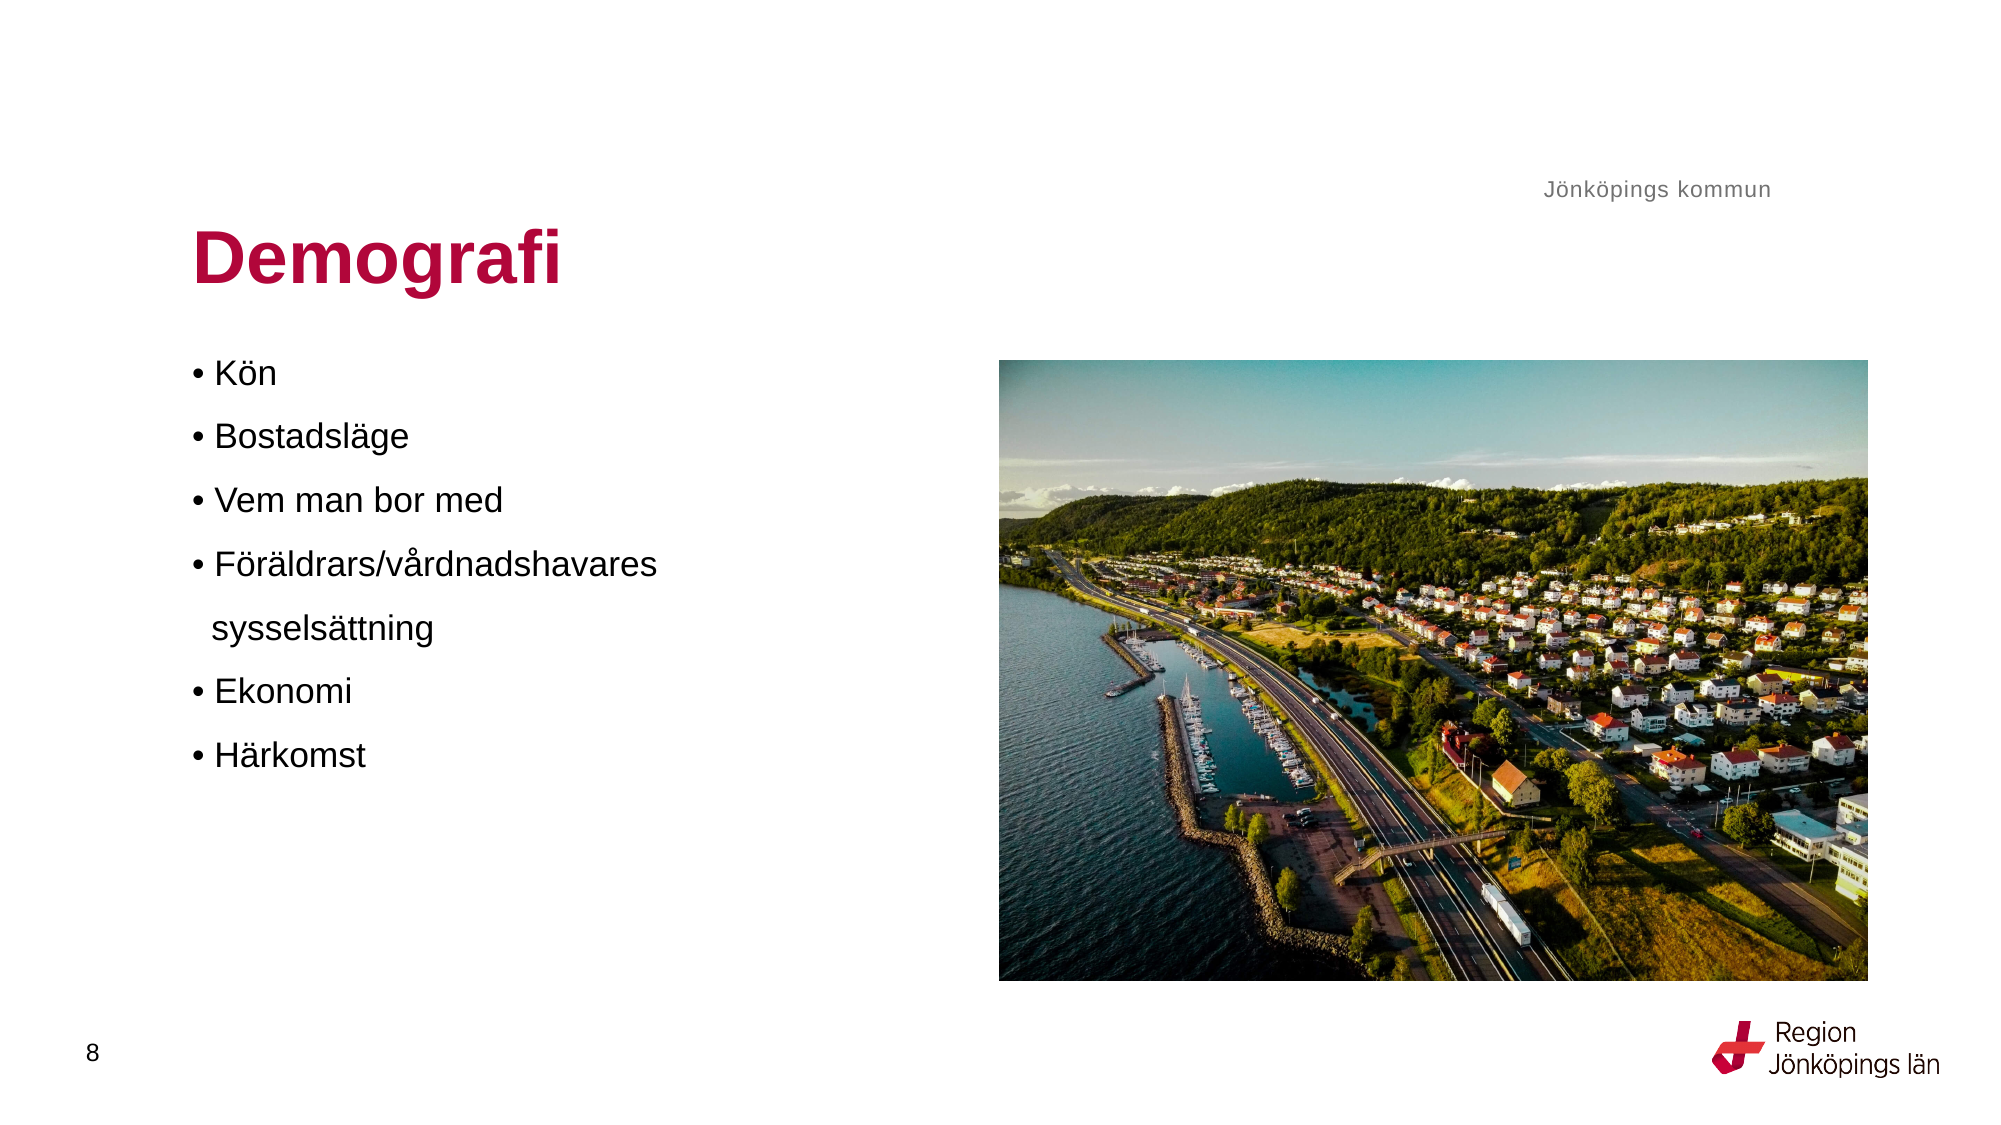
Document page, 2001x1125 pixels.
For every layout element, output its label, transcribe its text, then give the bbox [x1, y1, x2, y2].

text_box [118, 360, 376, 418]
slide_number 8 [70, 1021, 157, 1082]
list • Kön • Bostadsläge • Vem man bor med • Föräldrars/vårdnadshavares sysselsättning • Ekonomi • Härkomst [177, 320, 888, 1125]
picture [999, 360, 1868, 981]
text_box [236, 92, 1772, 203]
title Demografi [177, 147, 1743, 361]
